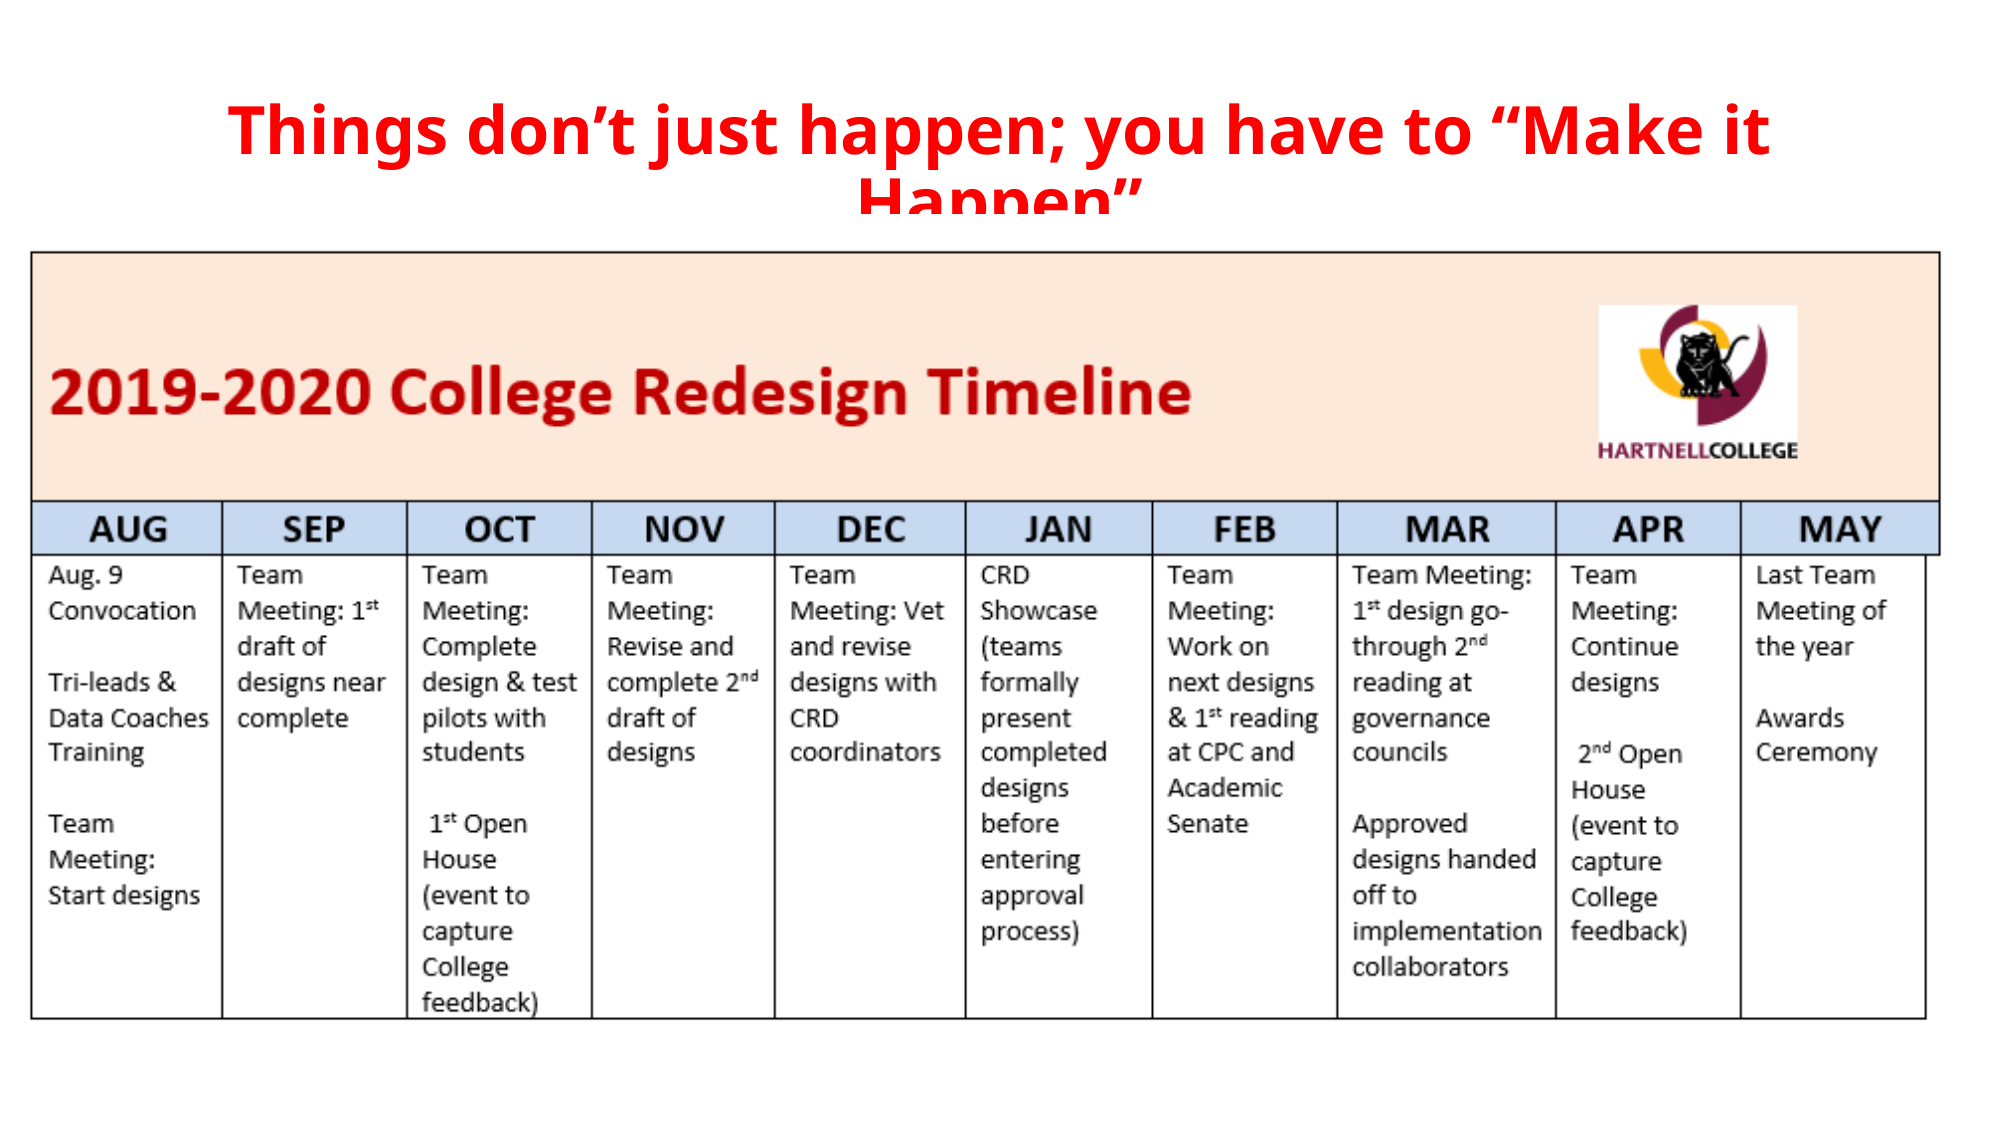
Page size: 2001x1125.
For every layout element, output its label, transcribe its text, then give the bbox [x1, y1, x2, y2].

title Things don’t just happen; you have to “Make it Happen” [137, 59, 1863, 214]
picture [13, 214, 1957, 1044]
